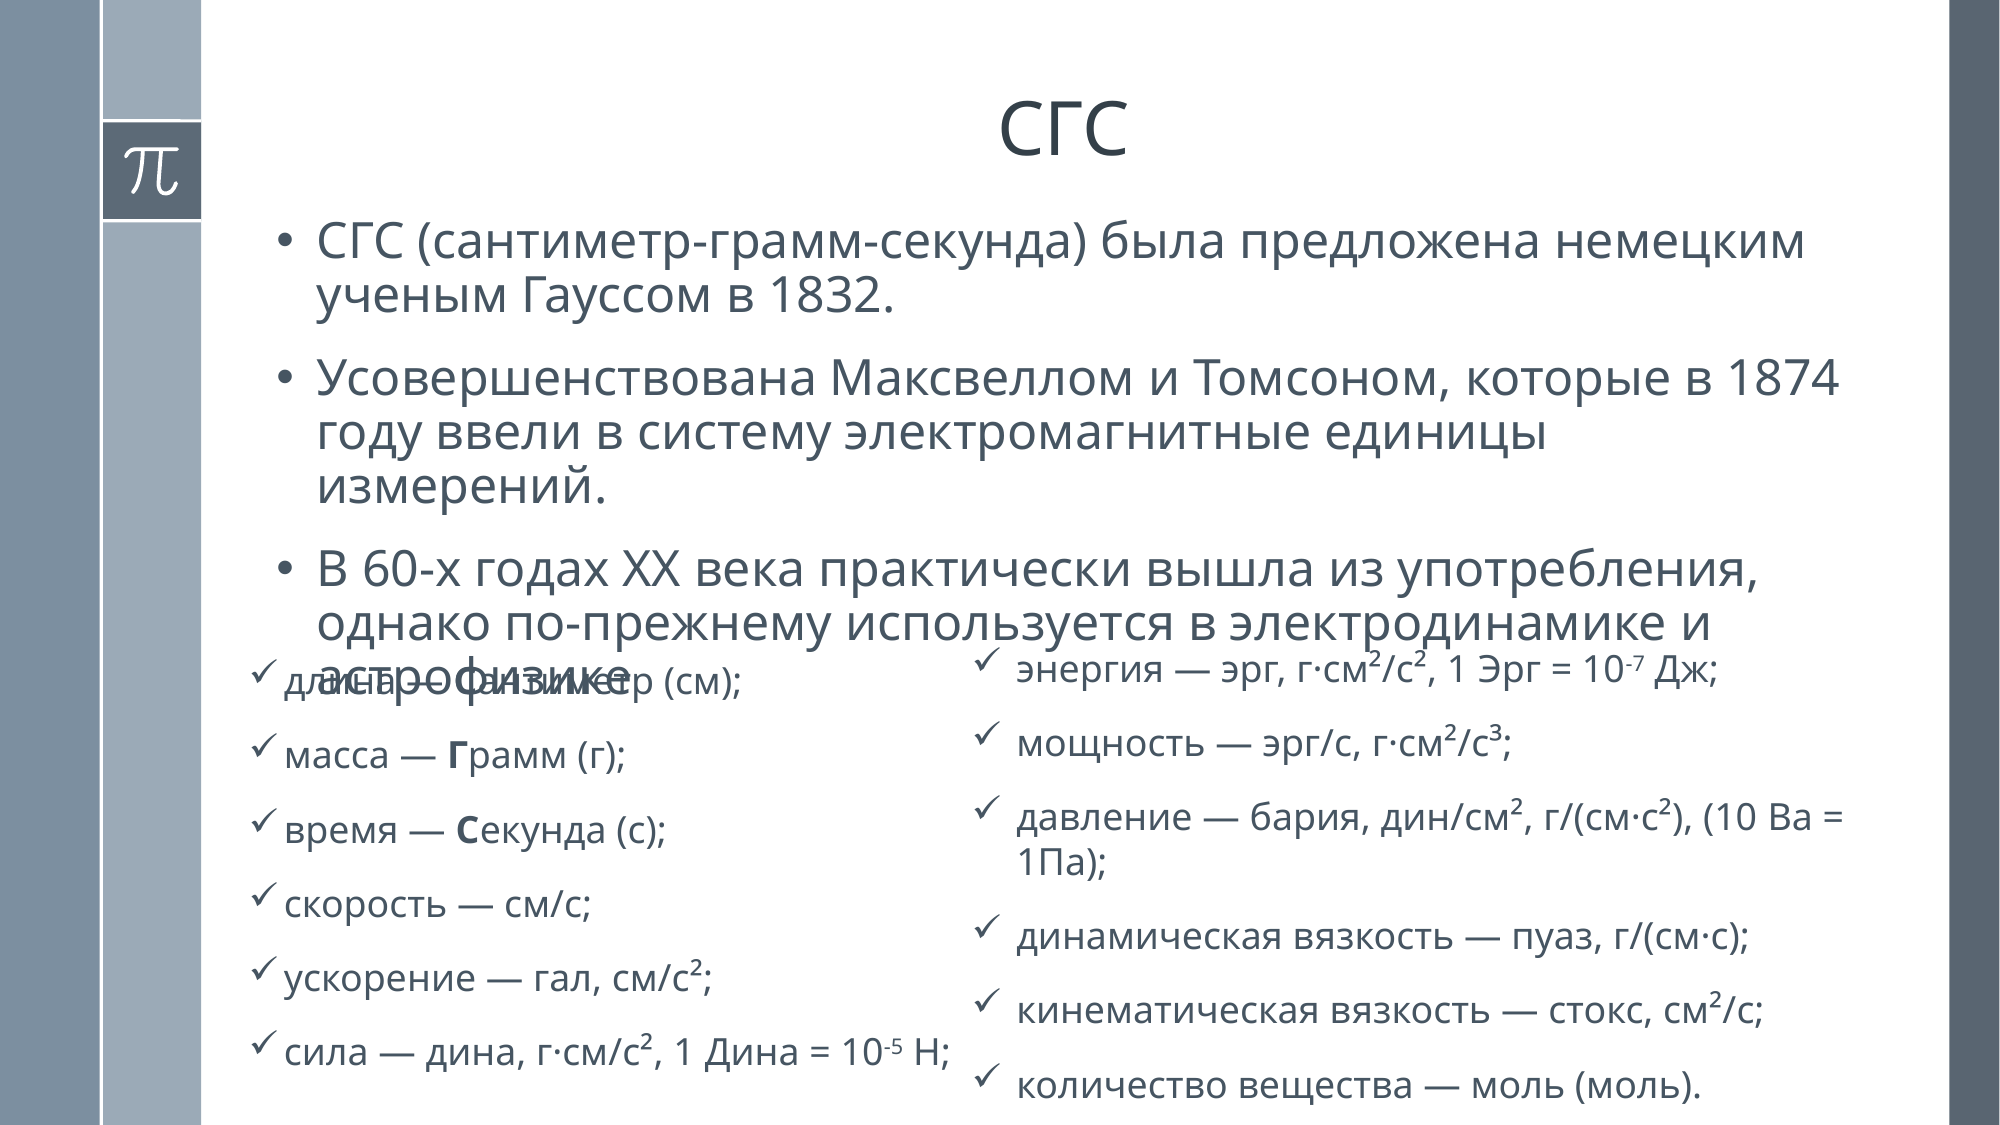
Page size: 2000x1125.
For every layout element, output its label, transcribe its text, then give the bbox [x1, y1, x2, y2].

text_box СГС (сантиметр-грамм-секунда) была предложена немецким ученым Гауссом в 1832. Усовершенствована Максвеллом и Томсоном, которые в 1874 году ввели в систему электромагнитные единицы измерений. В 60-х годах XX века практически вышла из употребления, однако по-прежнему используется в электродинамике и астрофизике [261, 208, 1867, 649]
text_box СГС [261, 29, 1867, 208]
text_box длина — Сантиметр (см); масса — Грамм (г); время — Секунда (с); скорость — см/с; ускорение — гал, см/с²; сила — дина, г·см/с², 1 Дина = 10-5 Н; [224, 649, 975, 1081]
text_box энергия — эрг, г·см²/с², 1 Эрг = 10-7 Дж; мощность — эрг/с, г·см²/с³; давление — бария, дин/см², г/(см·с²), (10 Ba = 1Па); динамическая вязкость — пуаз, г/(см·с); кинематическая вязкость — стокс, см²/с; количество вещества — моль (моль). [956, 637, 1950, 1114]
